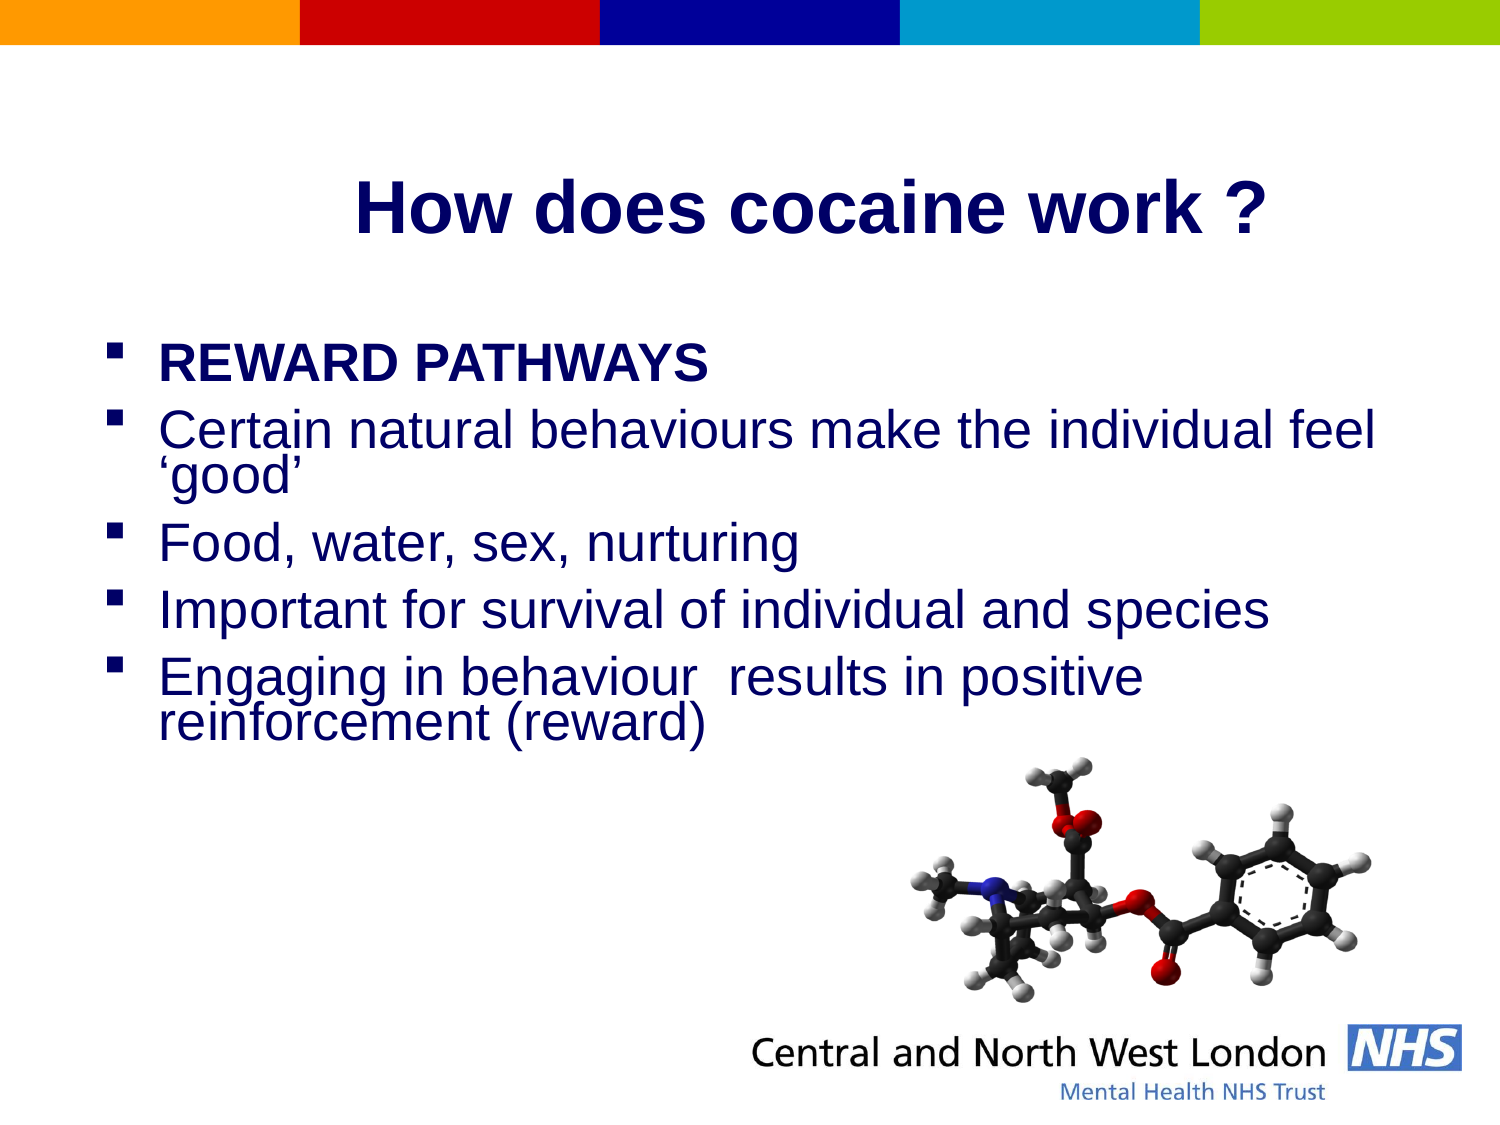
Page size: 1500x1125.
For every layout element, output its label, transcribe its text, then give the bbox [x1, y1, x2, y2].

title How does cocaine work ? [142, 141, 1482, 267]
picture [750, 1024, 1462, 1100]
picture [887, 737, 1394, 1023]
list REWARD PATHWAYS Certain natural behaviours make the individual feel ‘good’ Food, water, sex, nurturing Important for survival of individual and species Engaging in behaviour results in positive reinforcement (reward) [87, 337, 1400, 880]
